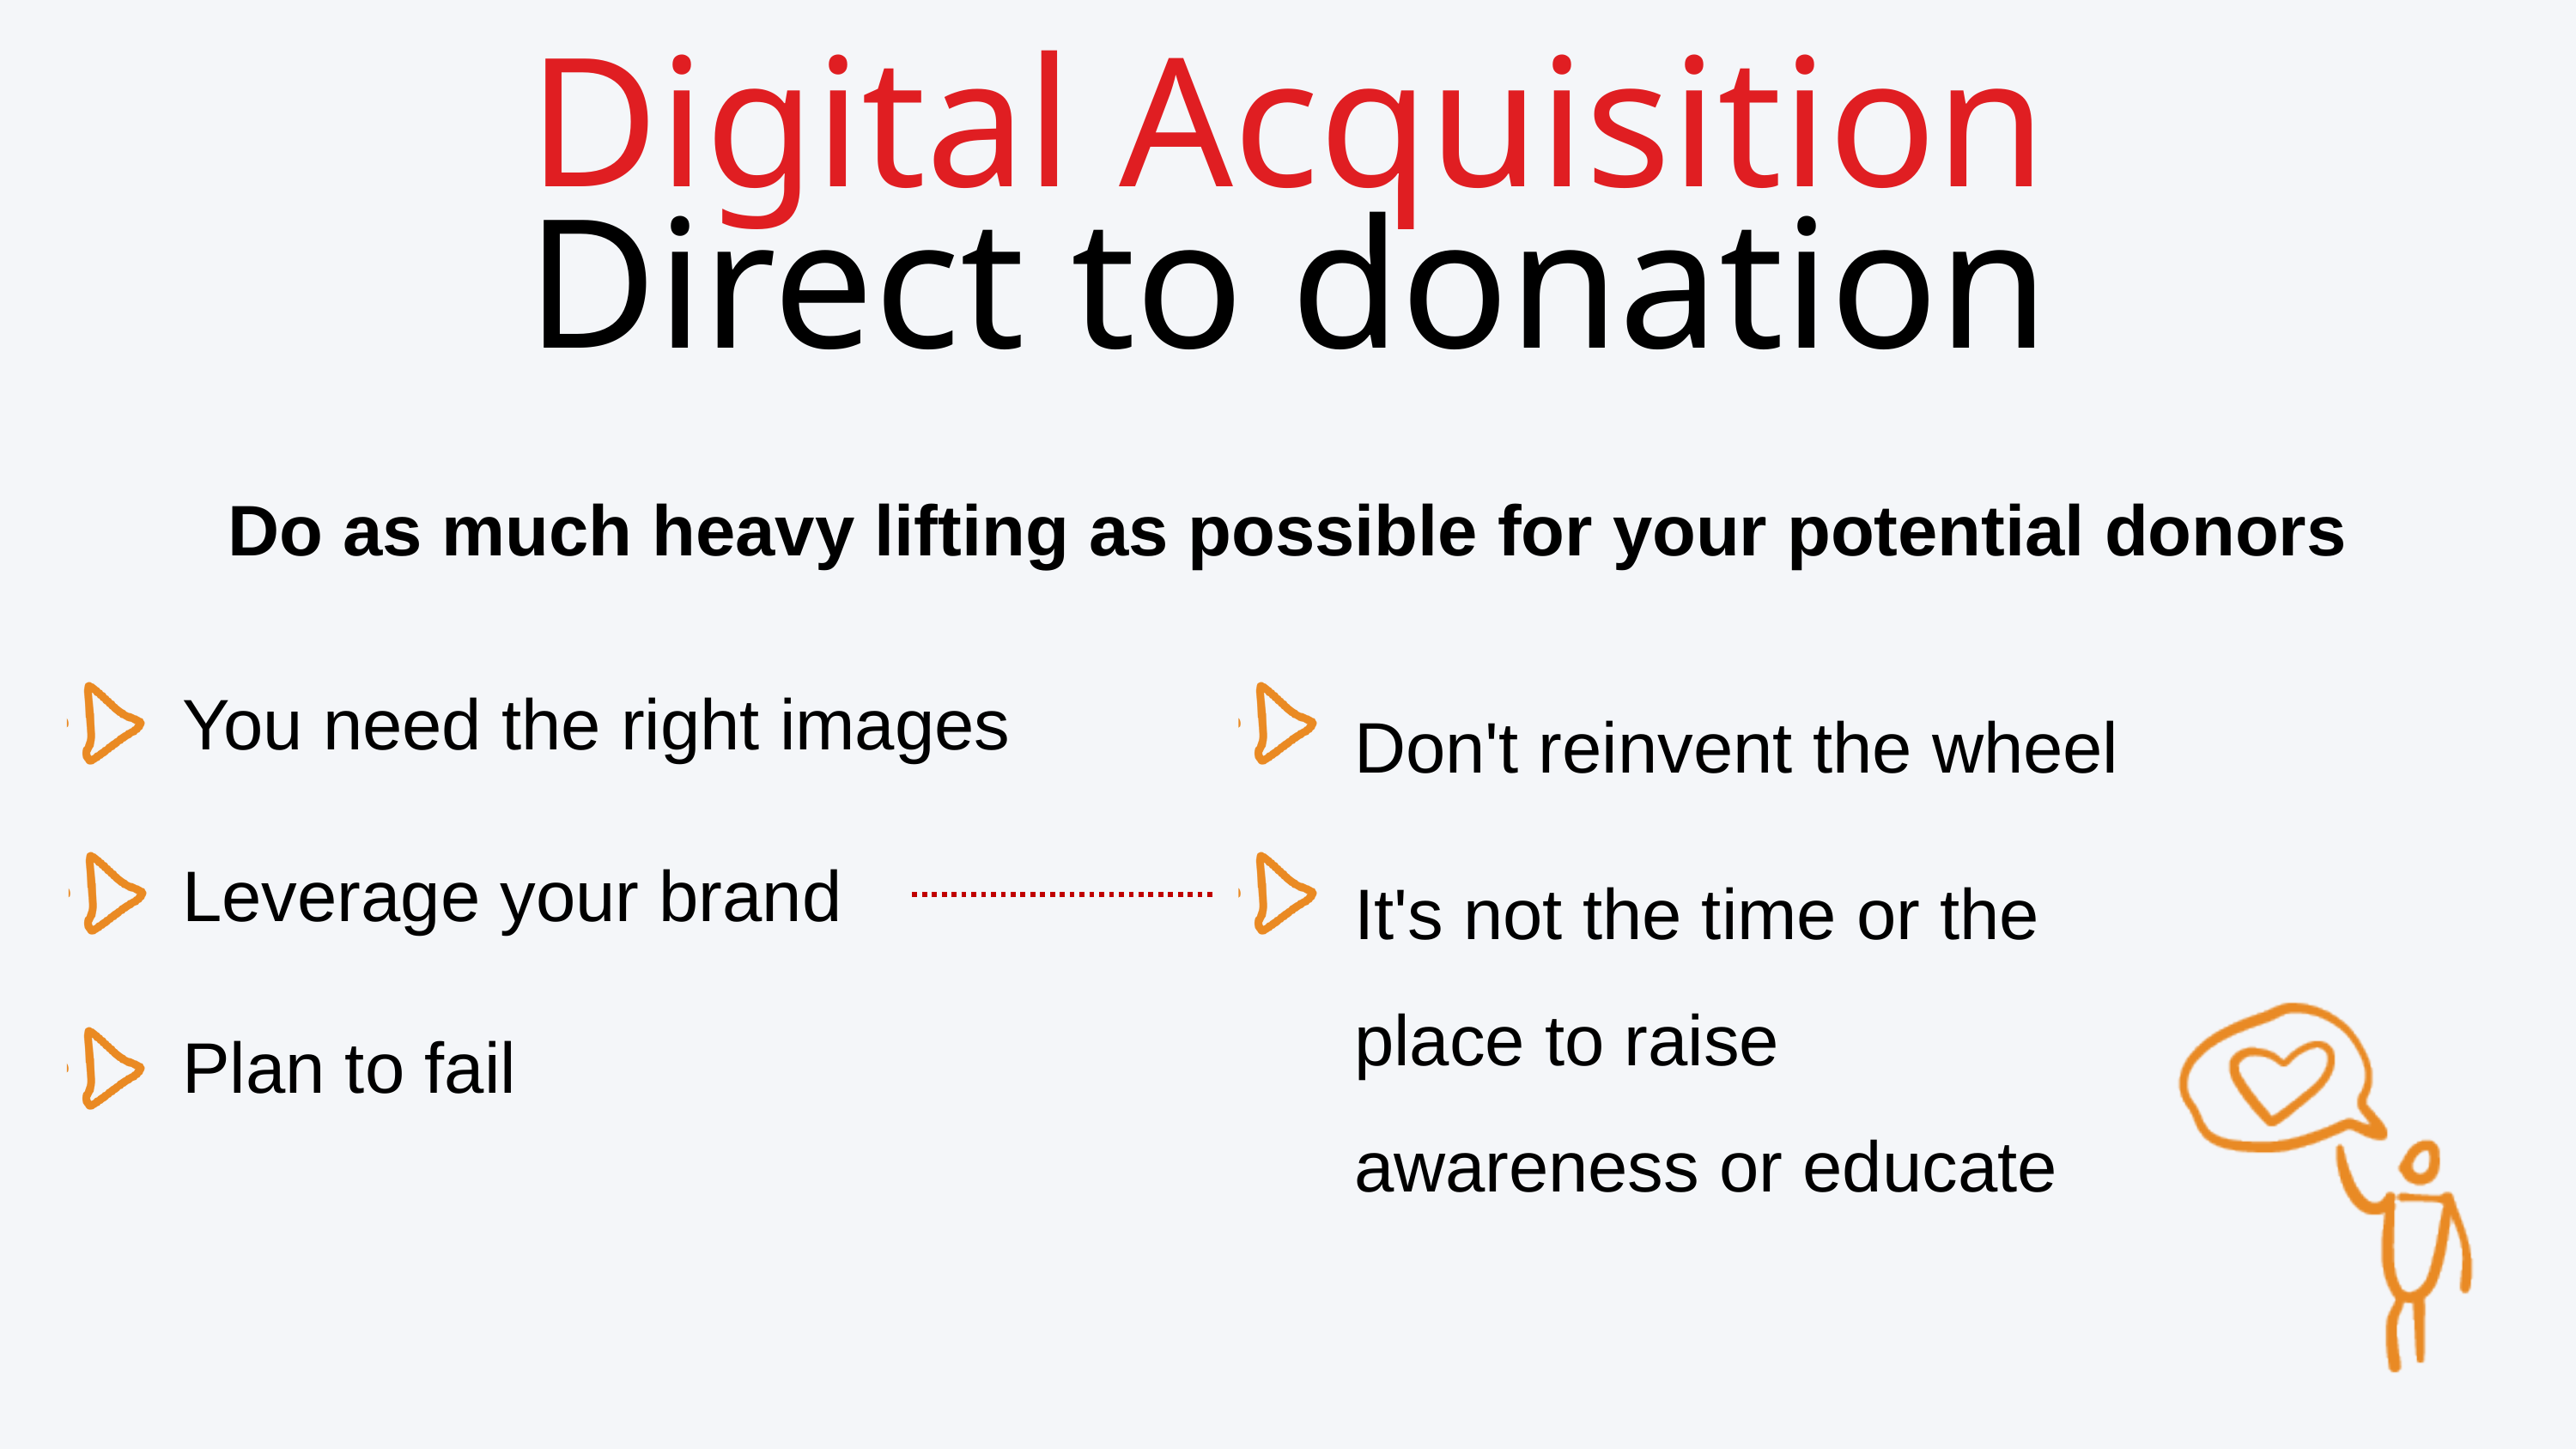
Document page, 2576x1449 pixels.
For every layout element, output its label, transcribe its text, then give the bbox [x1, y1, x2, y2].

text_box Don't reinvent the wheel [1354, 661, 2383, 914]
picture [66, 661, 155, 788]
text_box Do as much heavy lifting as possible for your potential donors [123, 443, 2453, 570]
text_box You need the right images Leverage your brand Plan to fail [182, 677, 1168, 1107]
picture [2121, 989, 2527, 1395]
picture [1238, 661, 1327, 788]
text_box Digital Acquisition Direct to donation [457, 62, 2119, 385]
text_box It's not the time or the place to raise awareness or educate [1354, 914, 2094, 1207]
picture [66, 1006, 155, 1132]
picture [1238, 831, 1327, 958]
picture [68, 831, 157, 958]
